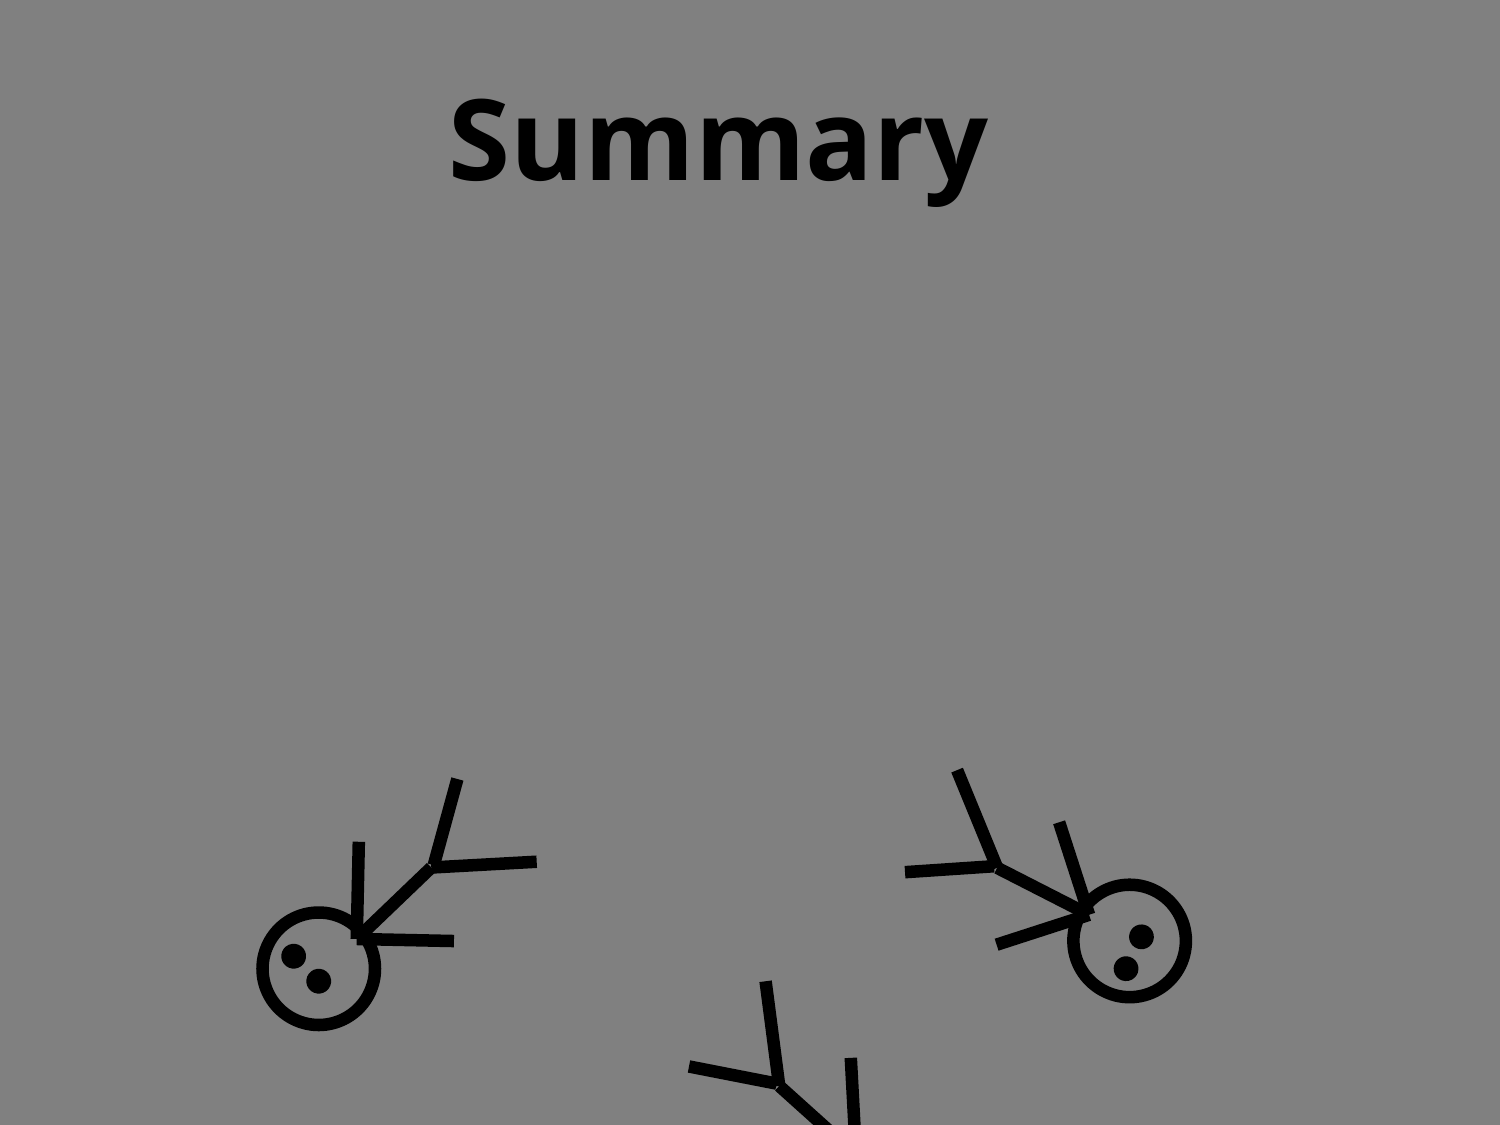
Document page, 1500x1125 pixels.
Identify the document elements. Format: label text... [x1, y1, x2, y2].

text_box Summary [337, 61, 1100, 211]
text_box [262, 806, 515, 1026]
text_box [930, 782, 1184, 1002]
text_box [704, 1015, 957, 1125]
text_box [0, 0, 1500, 1125]
